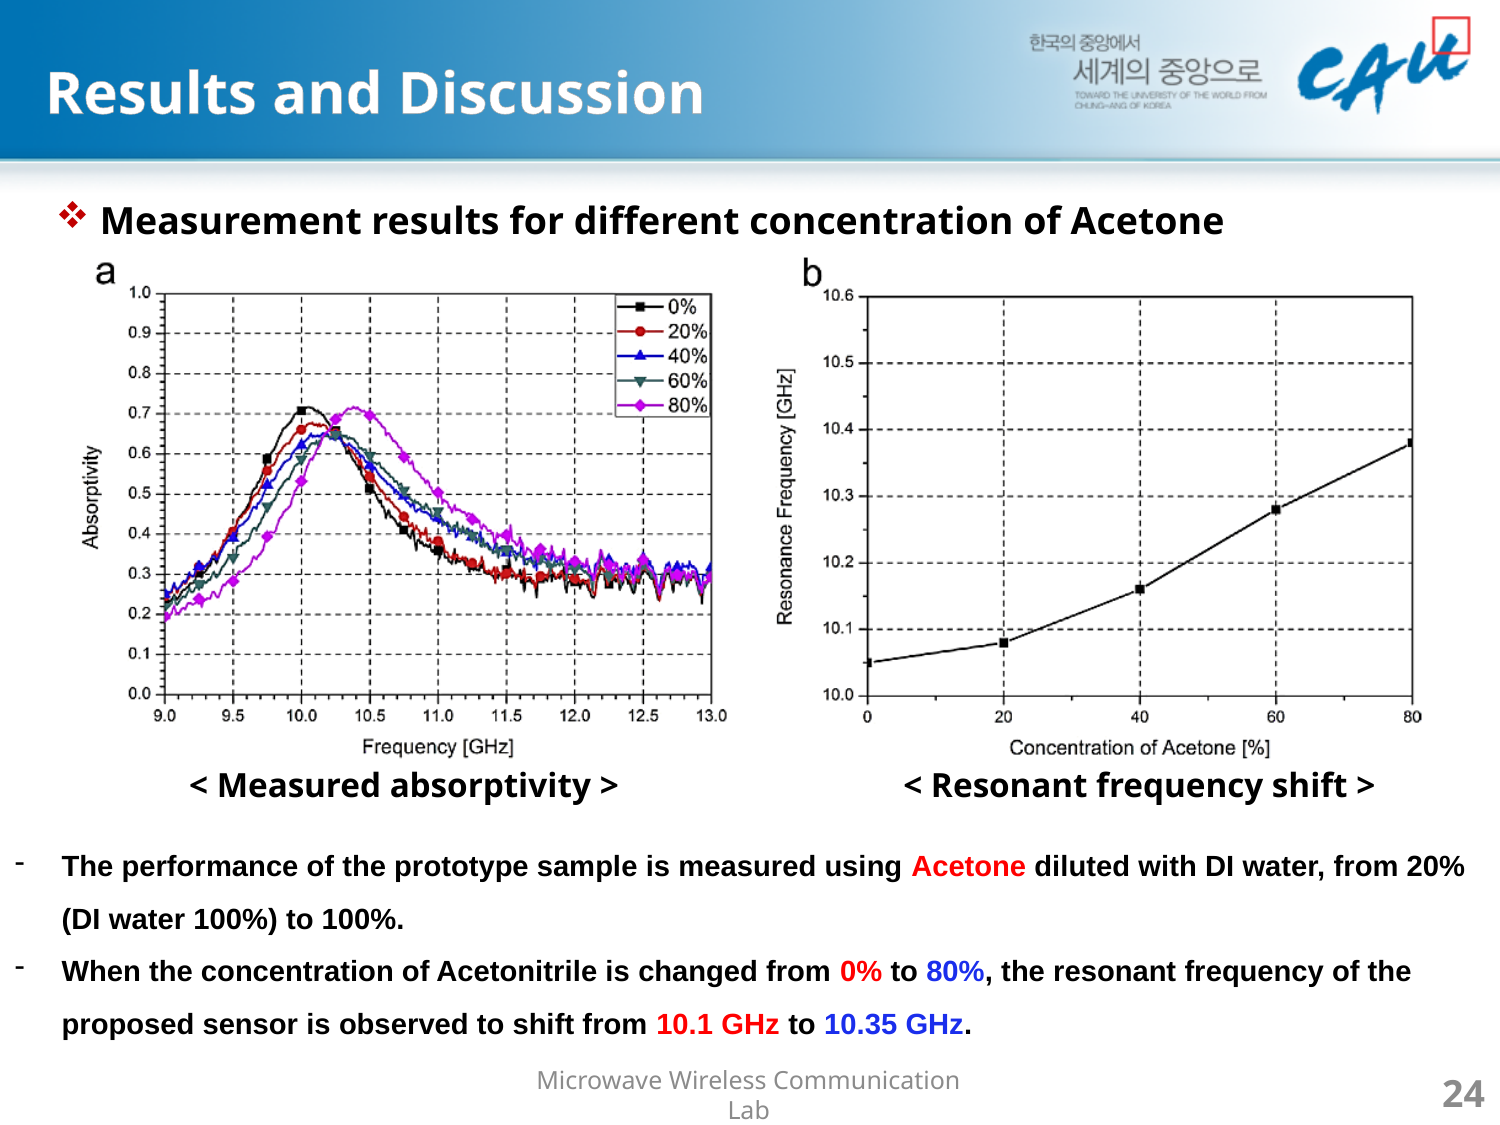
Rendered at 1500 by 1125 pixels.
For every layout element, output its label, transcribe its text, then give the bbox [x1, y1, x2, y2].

text_box < Measured absorptivity > [174, 776, 635, 812]
picture [0, 75, 1500, 822]
footer Microwave Wireless Communication Lab [500, 1065, 998, 1125]
picture [0, 1048, 1500, 1125]
slide_number 24 [1149, 1065, 1500, 1125]
text_box Results and Discussion [29, 75, 721, 133]
text_box The performance of the prototype sample is measured using Acetone diluted with DI water, from 20% (DI water 100%) to 100%. When the concentration of Acetonitrile is changed from 0% to 80%, the resonant frequency of the proposed sensor is observed to shift from 10.1 GHz to 10.35 GHz. [0, 822, 1500, 1048]
text_box [0, 0, 1500, 75]
text_box < Resonant frequency shift > [888, 776, 1391, 812]
text_box Measurement results for different concentration of Acetone [41, 189, 1329, 255]
